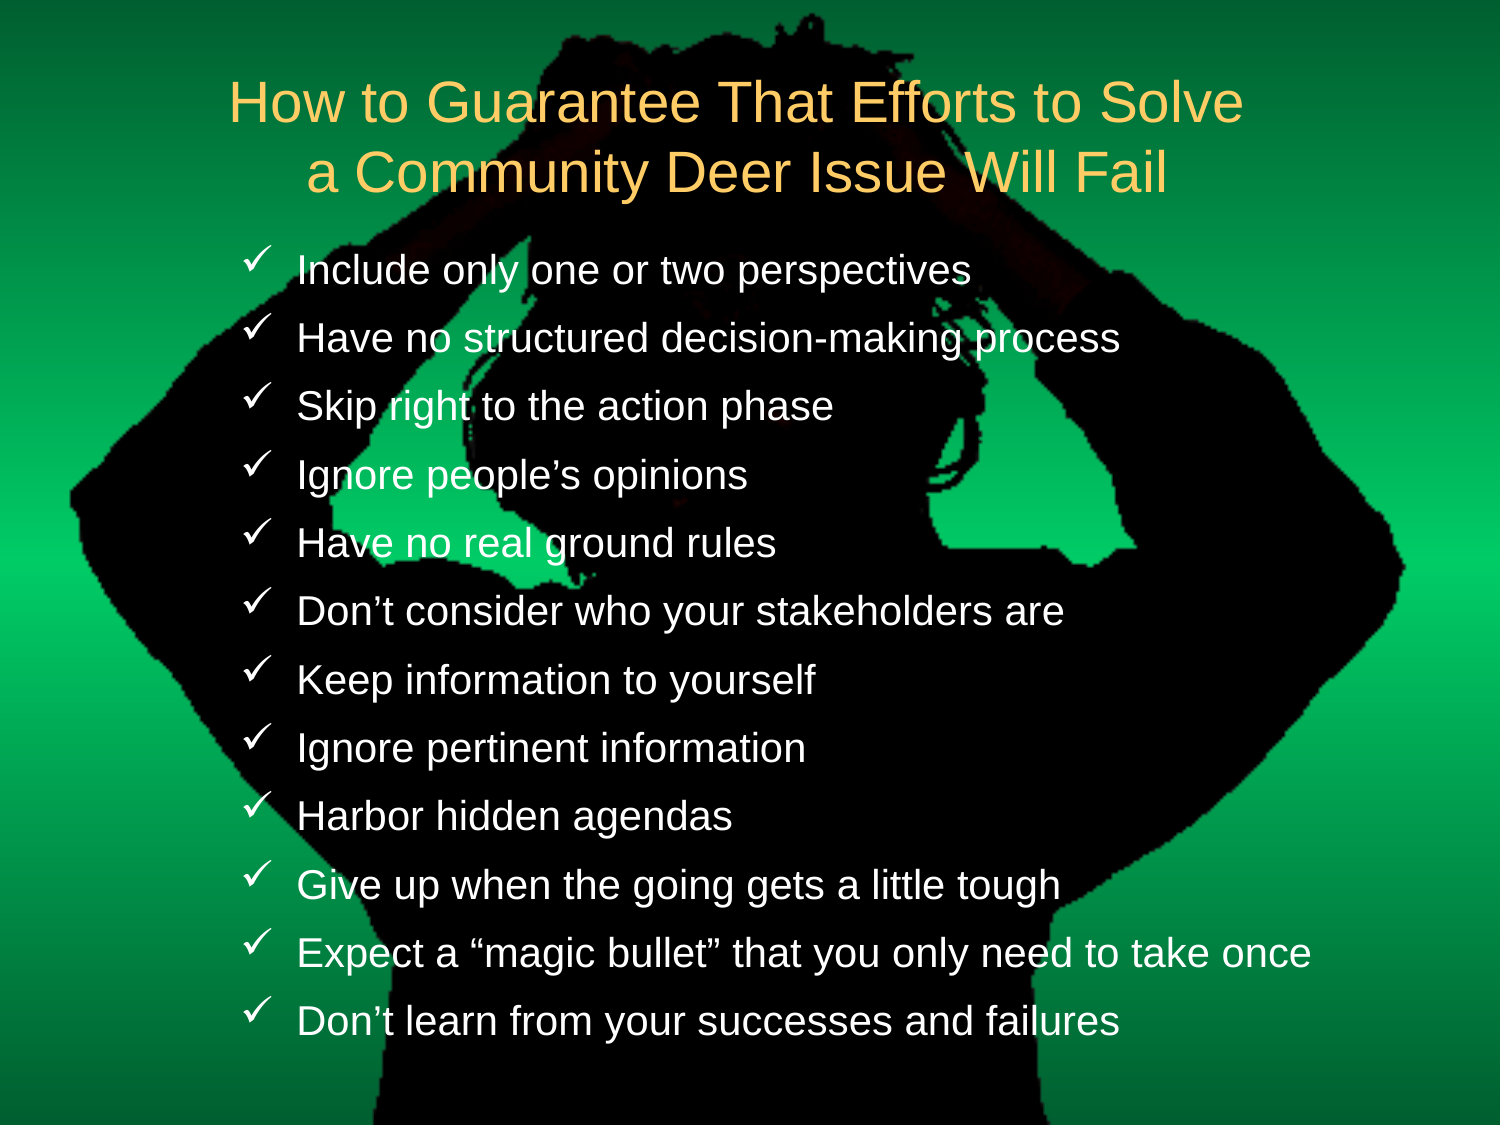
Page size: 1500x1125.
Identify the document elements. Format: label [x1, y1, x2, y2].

text_box [0, 0, 1485, 1125]
